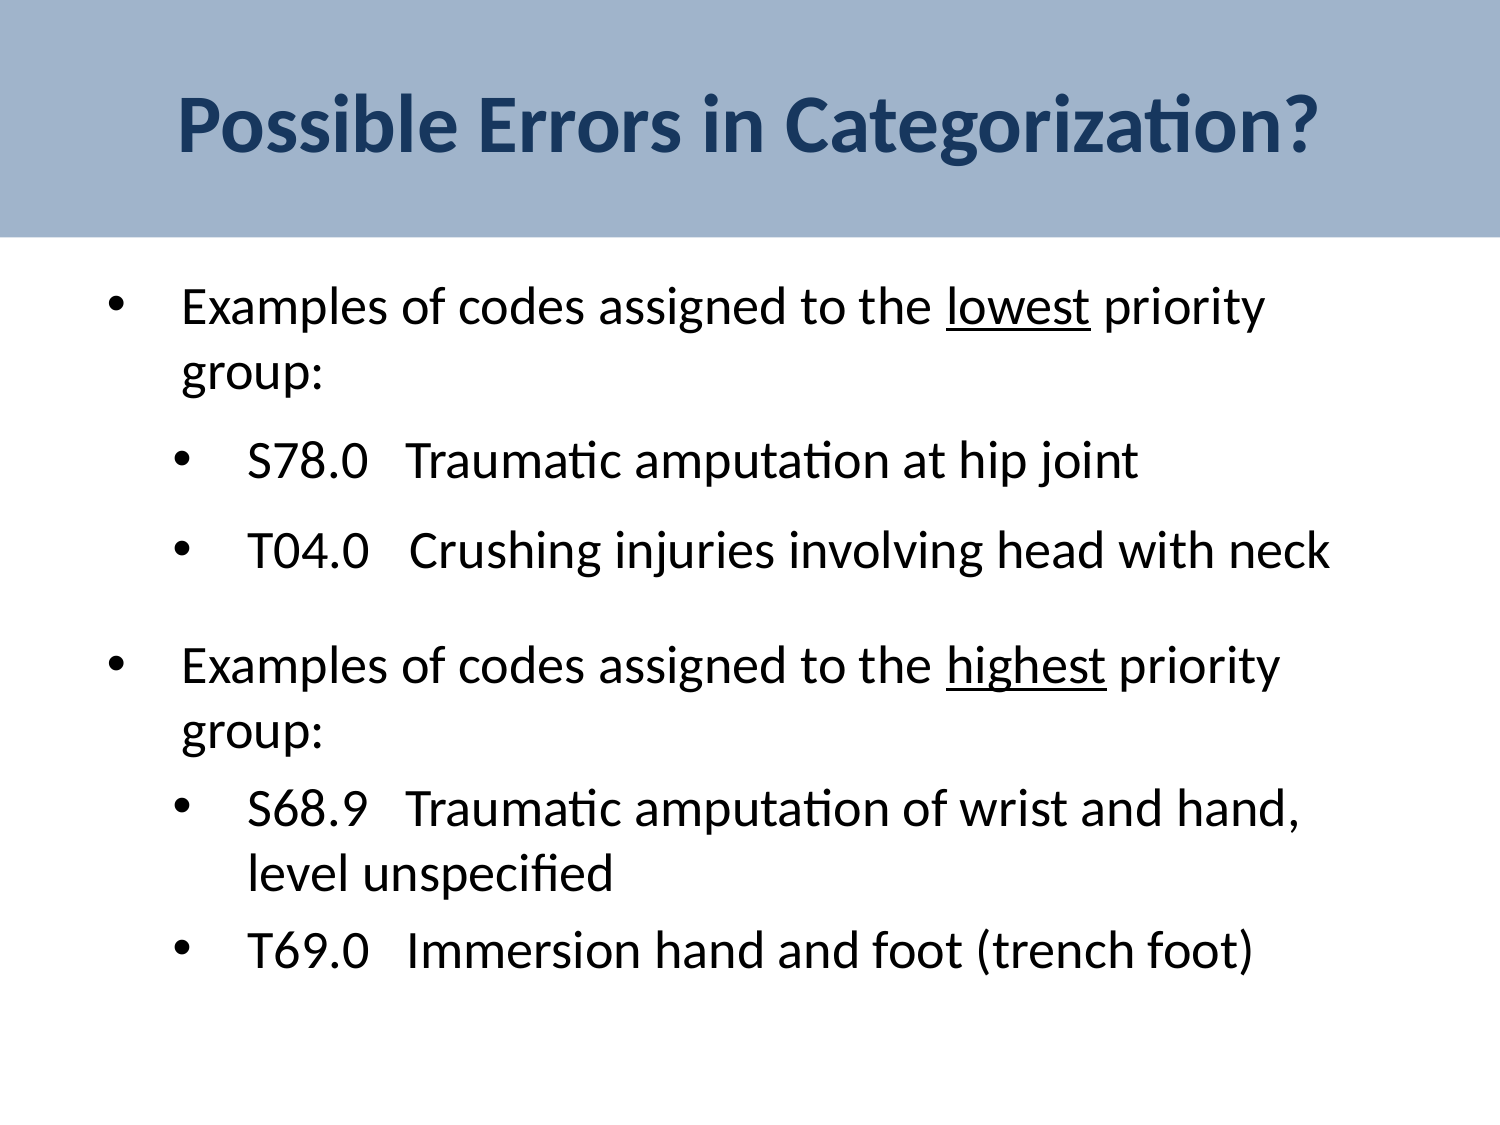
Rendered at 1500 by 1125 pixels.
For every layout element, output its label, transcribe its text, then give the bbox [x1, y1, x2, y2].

text_box [0, 0, 1500, 238]
list Examples of codes assigned to the lowest priority group: S78.0 Traumatic amputation at hip joint T04.0 Crushing injuries involving head with neck Examples of codes assigned to the highest priority group: S68.9 Traumatic amputation of wrist and hand, level unspecified T69.0 Immersion hand and foot (trench foot) [75, 262, 1425, 1063]
title Possible Errors in Categorization? [75, 24, 1425, 213]
